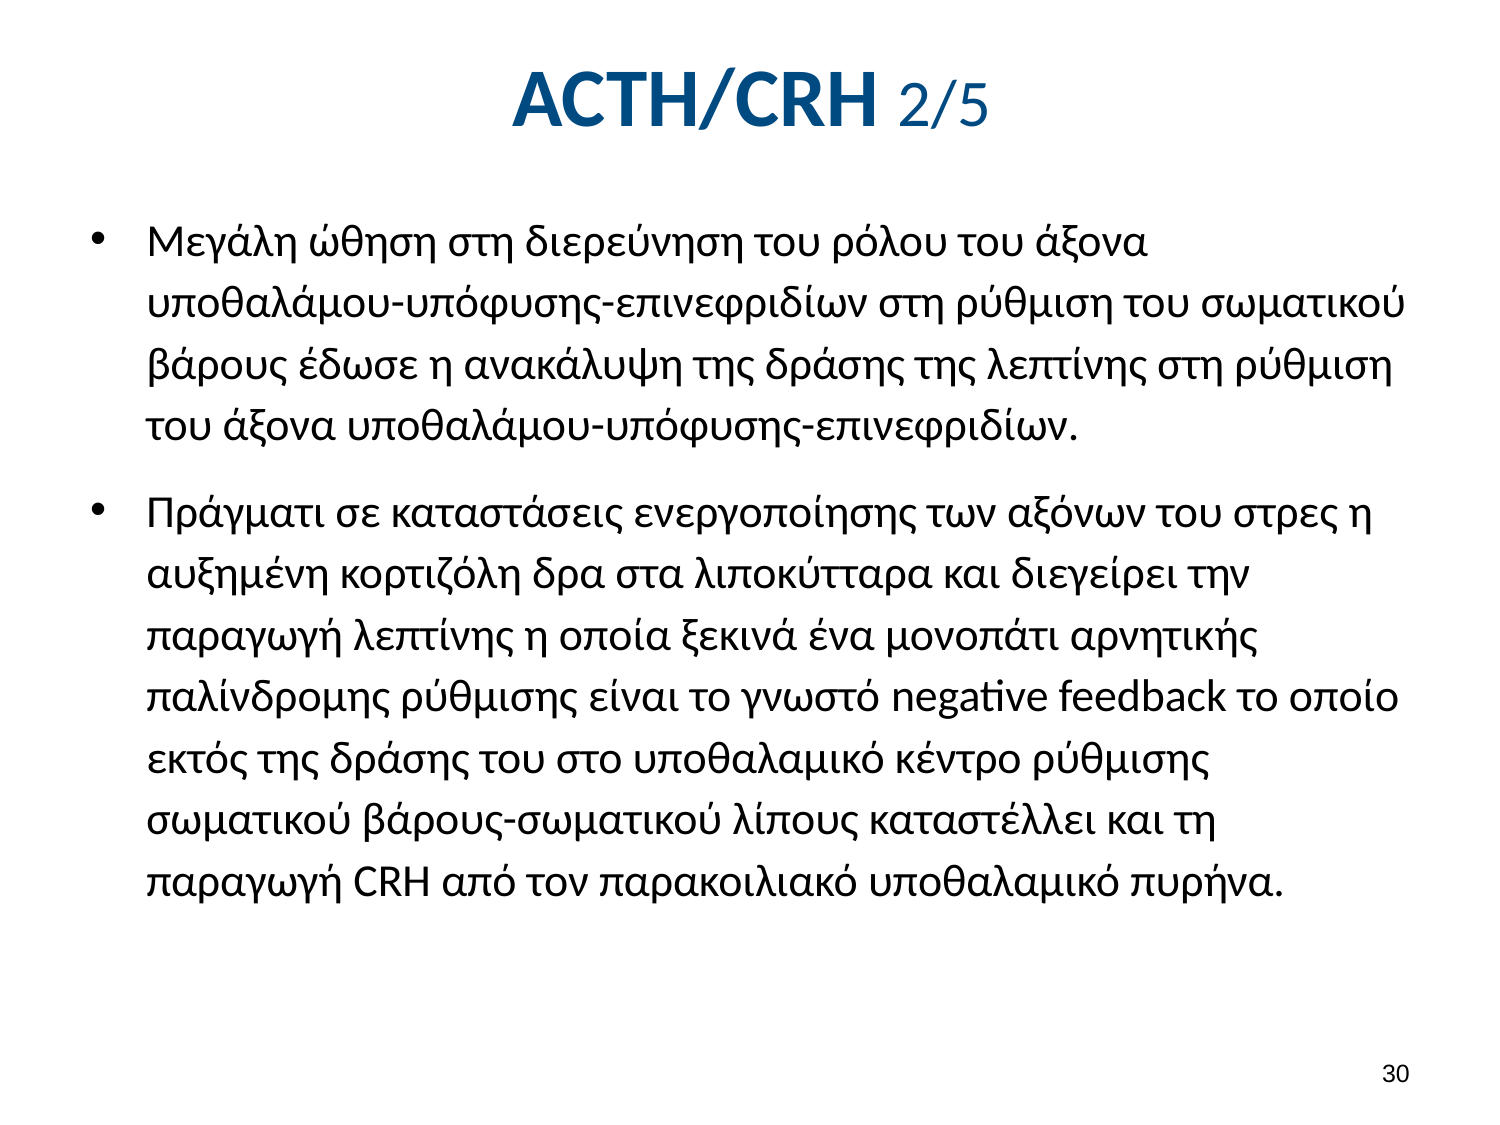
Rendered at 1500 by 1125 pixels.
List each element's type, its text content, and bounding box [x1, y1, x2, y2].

title ACTH/CRH 2/5 [76, 19, 1427, 169]
slide_number 29 [1074, 1042, 1425, 1103]
list Μεγάλη ώθηση στη διερεύνηση του ρόλου του άξονα υποθαλάμου-υπόφυσης-επινεφριδίων στη ρύθμιση του σωματικού βάρους έδωσε η ανακάλυψη της δράσης της λεπτίνης στη ρύθμιση του άξονα υποθαλάμου-υπόφυσης-επινεφριδίων. Πράγματι σε καταστάσεις ενεργοποίησης των αξόνων του στρες η αυξημένη κορτιζόλη δρα στα λιποκύτταρα και διεγείρει την παραγωγή λεπτίνης η οποία ξεκινά ένα μονοπάτι αρνητικής παλίνδρομης ρύθμισης είναι το γνωστό negative feedback το οποίο εκτός της δράσης του στο υποθαλαμικό κέντρο ρύθμισης σωματικού βάρους-σωματικού λίπους καταστέλλει και τη παραγωγή CRH από τον παρακοιλιακό υποθαλαμικό πυρήνα. [75, 196, 1425, 1024]
